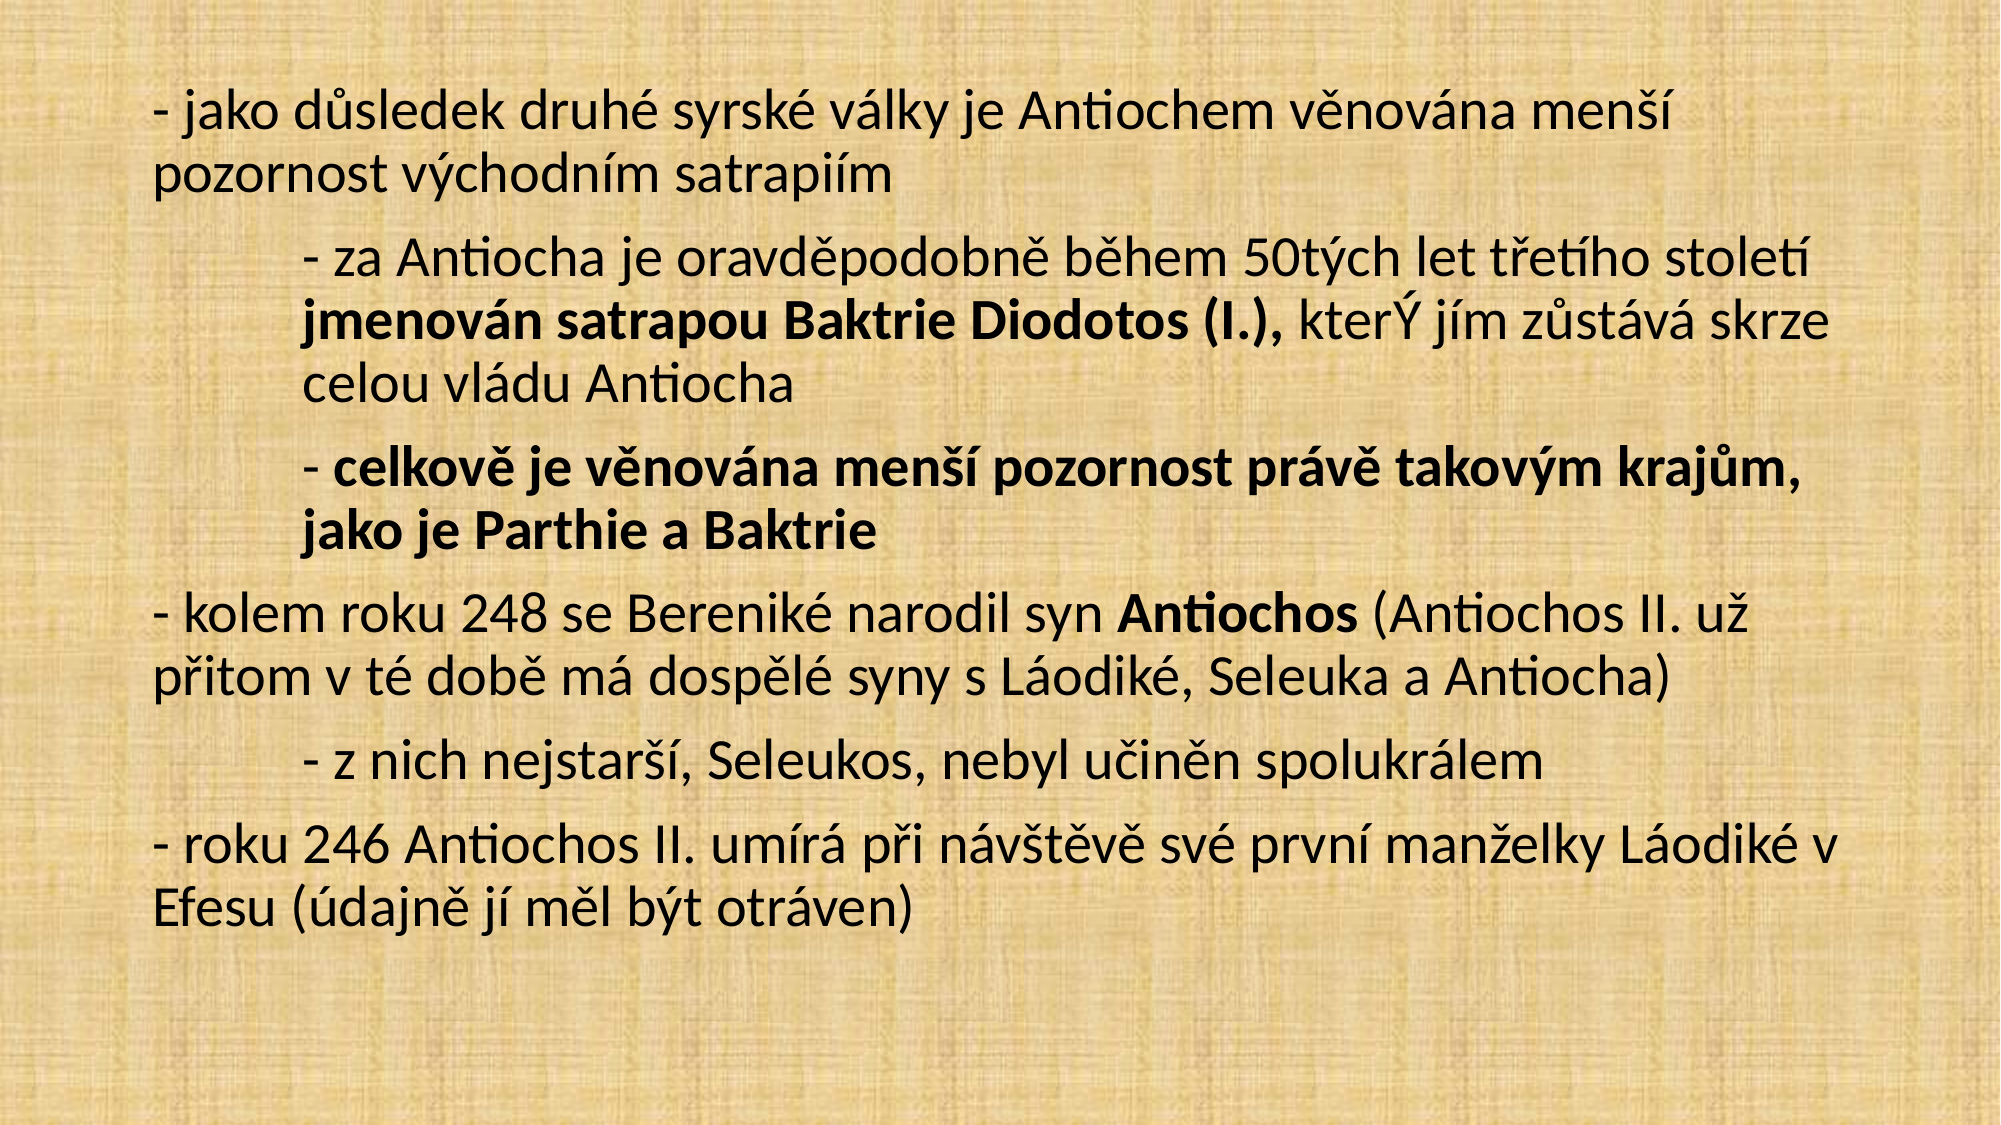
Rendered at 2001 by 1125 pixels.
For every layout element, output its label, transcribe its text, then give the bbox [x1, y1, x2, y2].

list - jako důsledek druhé syrské války je Antiochem věnována menší pozornost východním satrapiím - za Antiocha je oravděpodobně během 50tých let třetího století jmenován satrapou Baktrie Diodotos (I.), kterÝ jím zůstává skrze celou vládu Antiocha - celkově je věnována menší pozornost právě takovým krajům, jako je Parthie a Baktrie - kolem roku 248 se Bereniké narodil syn Antiochos (Antiochos II. už přitom v té době má dospělé syny s Láodiké, Seleuka a Antiocha) - z nich nejstarší, Seleukos, nebyl učiněn spolukrálem - roku 246 Antiochos II. umírá při návštěvě své první manželky Láodiké v Efesu (údajně jí měl být otráven) [137, 71, 1863, 1014]
picture [0, 0, 2001, 1125]
